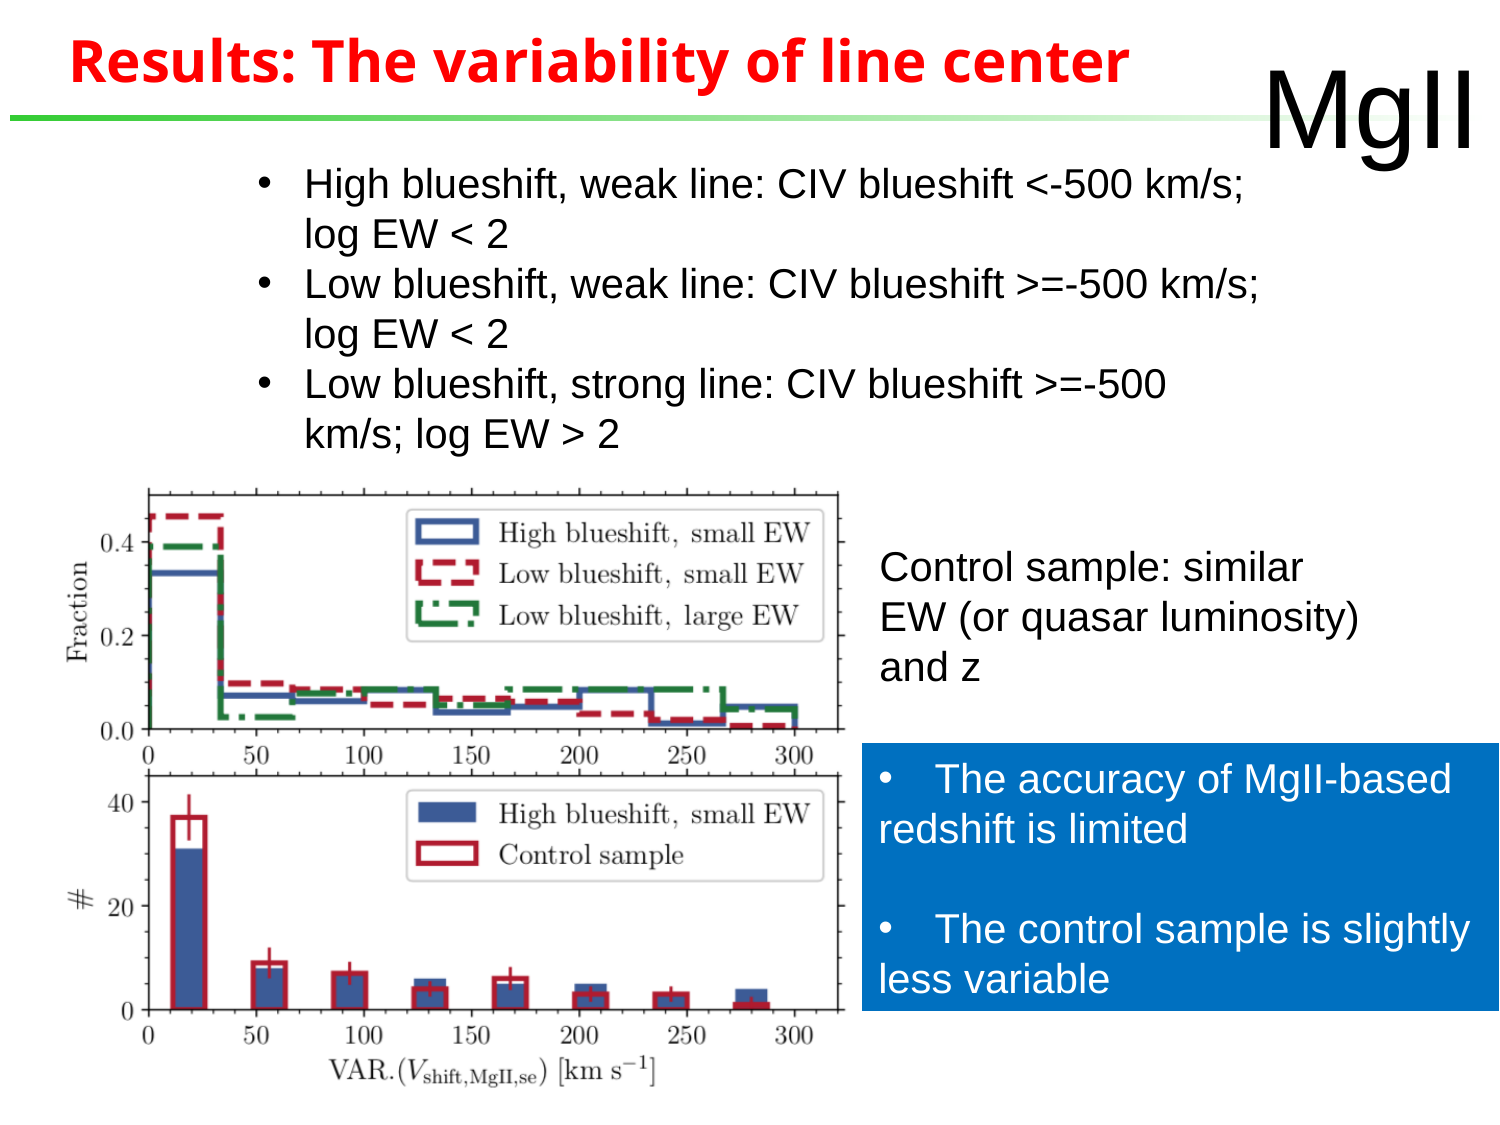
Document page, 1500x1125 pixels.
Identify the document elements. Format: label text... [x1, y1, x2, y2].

text_box High blueshift, weak line: CIV blueshift <-500 km/s; log EW < 2 Low blueshift, weak line: CIV blueshift >=-500 km/s; log EW < 2 Low blueshift, strong line: CIV blueshift >=-500 km/s; log EW > 2 [242, 149, 1282, 465]
text_box MgII [1246, 29, 1495, 179]
title Results: The variability of line center [53, 19, 1472, 102]
picture [53, 467, 864, 1098]
text_box The accuracy of MgII-based redshift is limited The control sample is slightly less variable [864, 743, 1499, 1011]
text_box Control sample: similar EW (or quasar luminosity) and z [864, 531, 1386, 699]
